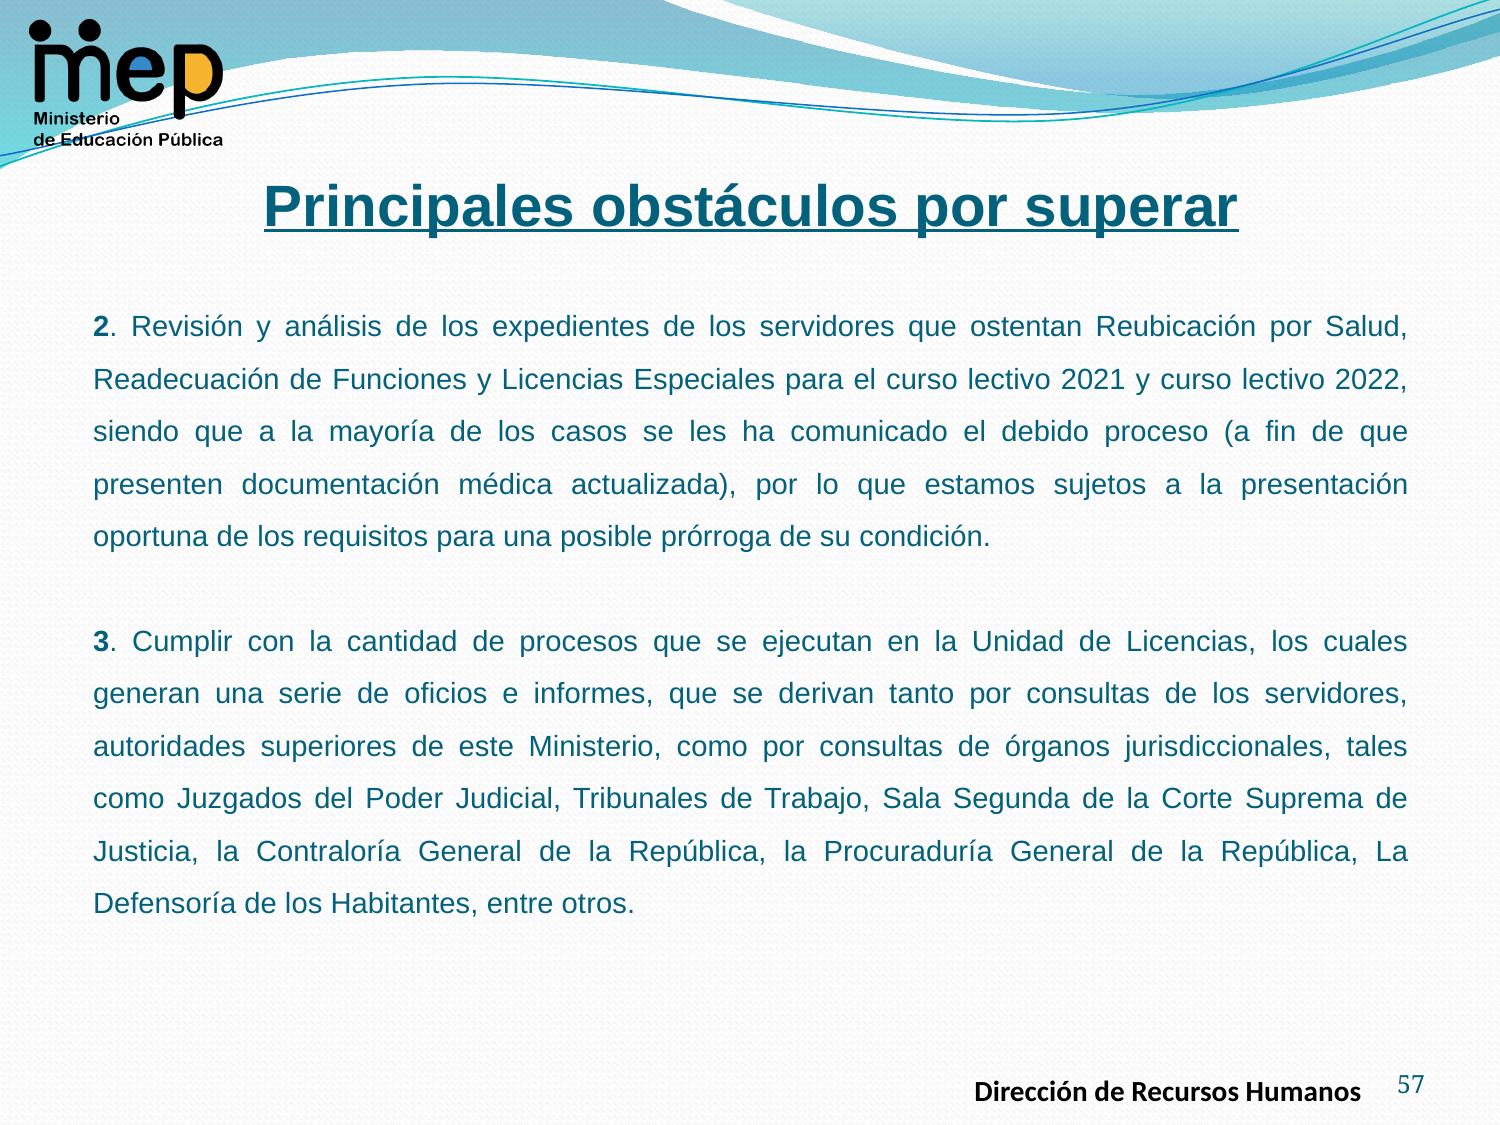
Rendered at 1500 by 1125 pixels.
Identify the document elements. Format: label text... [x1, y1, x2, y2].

slide_number 57 [1299, 1047, 1425, 1103]
text_box Principales obstáculos por superar 2. Revisión y análisis de los expedientes de los servidores que ostentan Reubicación por Salud, Readecuación de Funciones y Licencias Especiales para el curso lectivo 2021 y curso lectivo 2022, siendo que a la mayoría de los casos se les ha comunicado el debido proceso (a fin de que presenten documentación médica actualizada), por lo que estamos sujetos a la presentación oportuna de los requisitos para una posible prórroga de su condición. 3. Cumplir con la cantidad de procesos que se ejecutan en la Unidad de Licencias, los cuales generan una serie de oficios e informes, que se derivan tanto por consultas de los servidores, autoridades superiores de este Ministerio, como por consultas de órganos jurisdiccionales, tales como Juzgados del Poder Judicial, Tribunales de Trabajo, Sala Segunda de la Corte Suprema de Justicia, la Contraloría General de la República, la Procuraduría General de la República, La Defensoría de los Habitantes, entre otros. [78, 125, 1425, 1047]
text_box Dirección de Recursos Humanos [974, 1047, 1424, 1108]
picture [29, 18, 223, 150]
